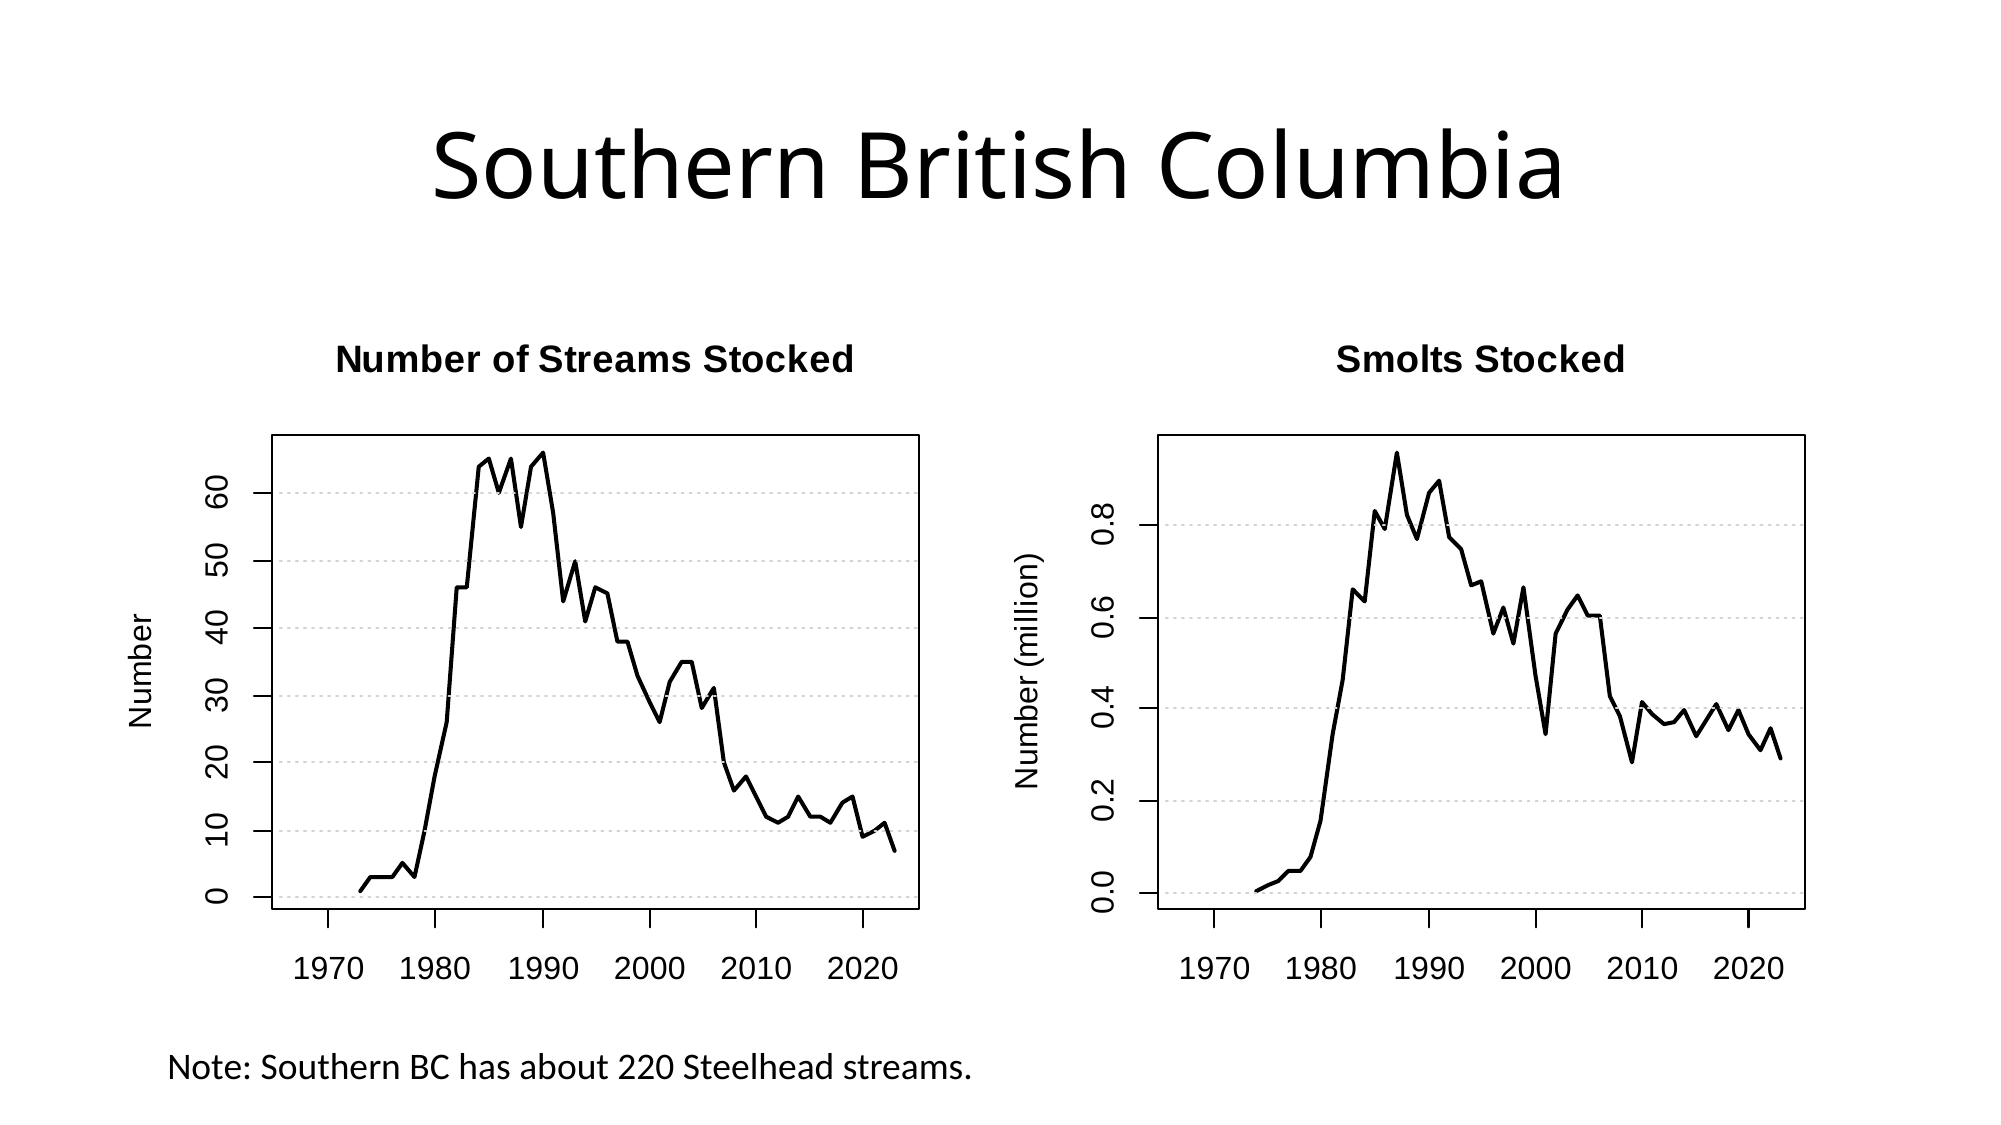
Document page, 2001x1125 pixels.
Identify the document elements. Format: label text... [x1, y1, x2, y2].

title Southern British Columbia [137, 59, 1863, 277]
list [115, 277, 1886, 1105]
